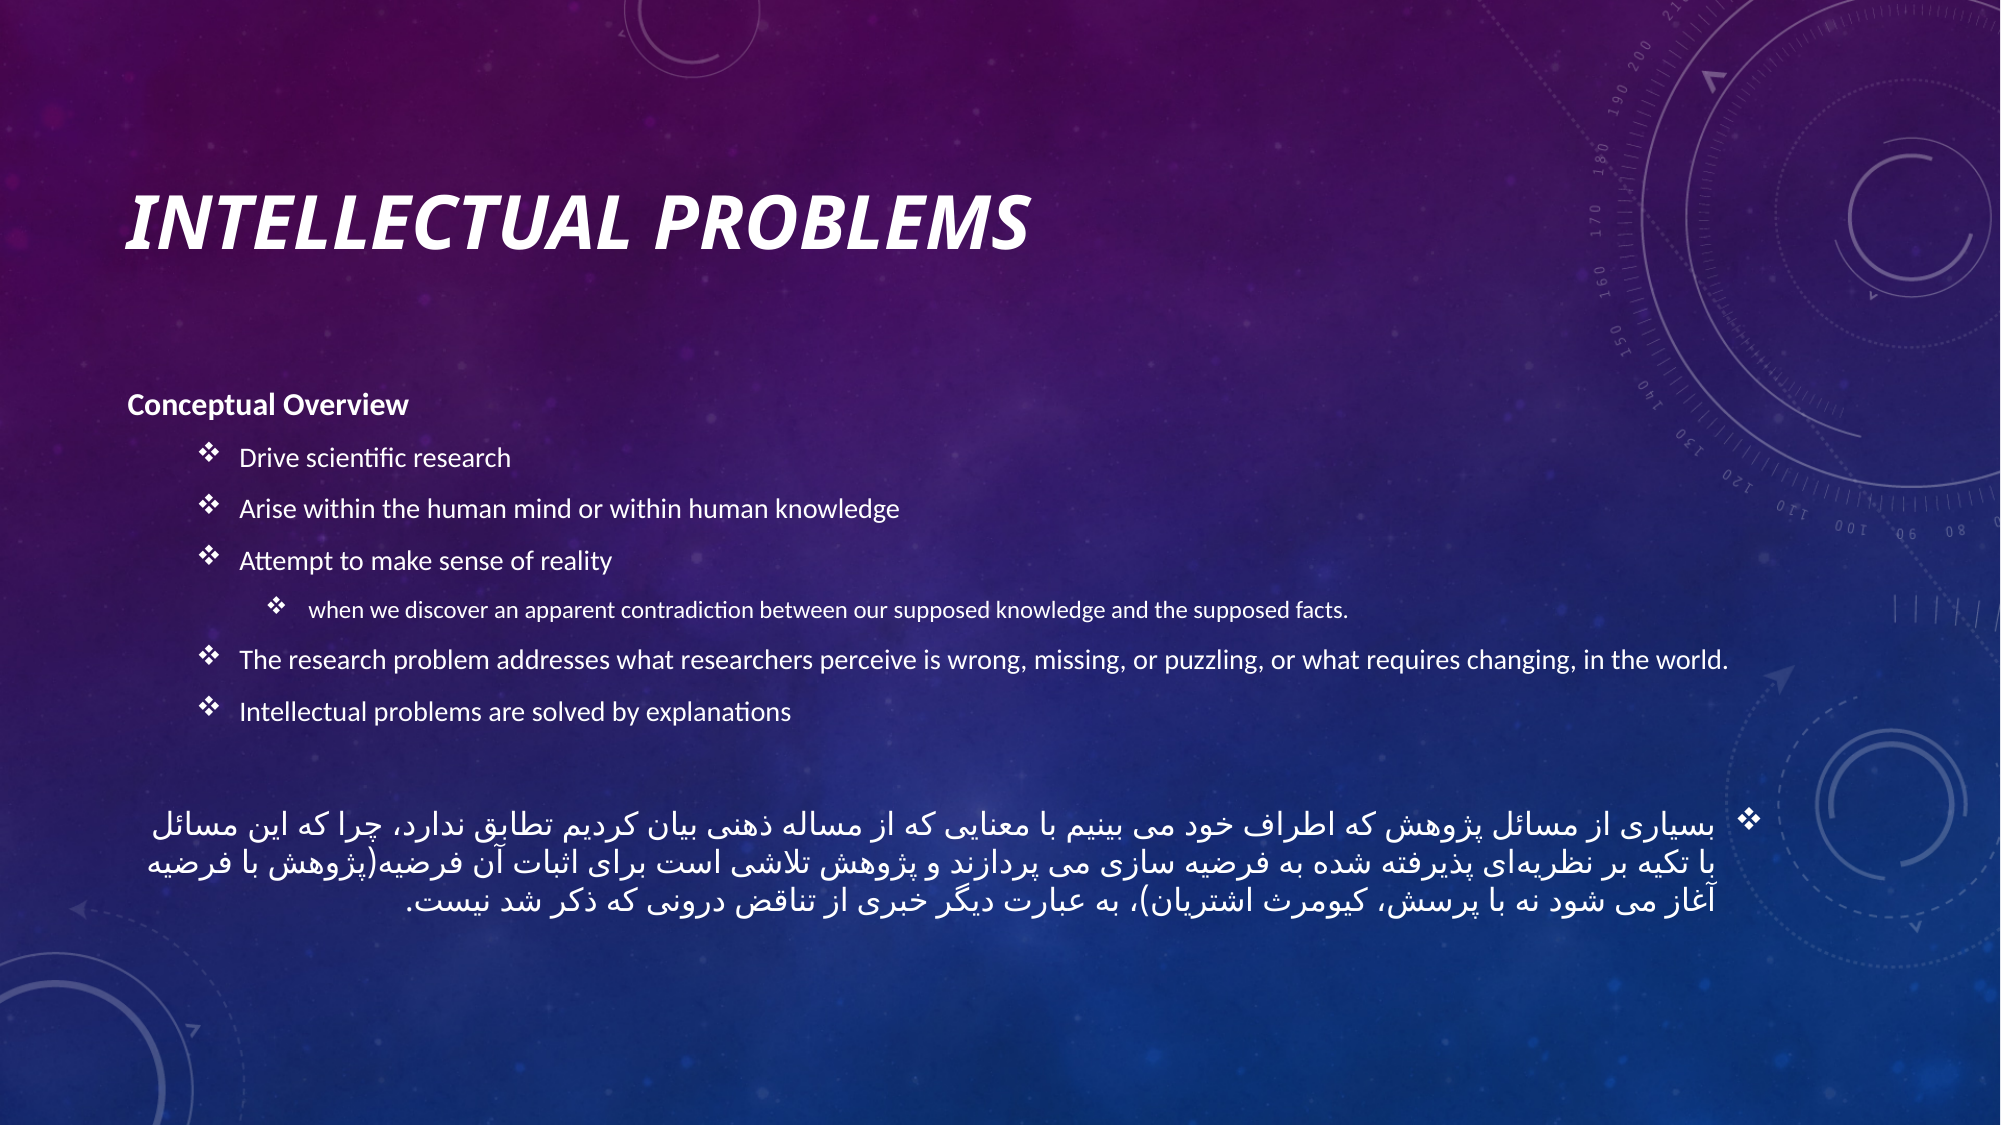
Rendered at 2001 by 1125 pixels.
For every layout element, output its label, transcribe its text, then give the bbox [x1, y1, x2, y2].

title Intellectual Problems [112, 99, 1775, 339]
list Conceptual Overview Drive scientific research Arise within the human mind or within human knowledge Attempt to make sense of reality when we discover an apparent contradiction between our supposed knowledge and the supposed facts. The research problem addresses what researchers perceive is wrong, missing, or puzzling, or what requires changing, in the world. Intellectual problems are solved by explanations بسیاری از مسائل پژوهش که اطراف خود می بینیم با معنایی که از مساله ذهنی بیان کردیم تطابق ندارد، چرا که این مسائل با تکیه بر نظریه‌ای پذیرفته شده به فرضیه سازی می پردازند و پژوهش تلاشی است برای اثبات آن فرضیه(پژوهش با فرضیه آغاز می شود نه با پرسش، کیومرث اشتریان)، به عبارت دیگر خبری از تناقض درونی که ذکر شد نیست. [112, 351, 1775, 950]
picture [0, 0, 2001, 1125]
